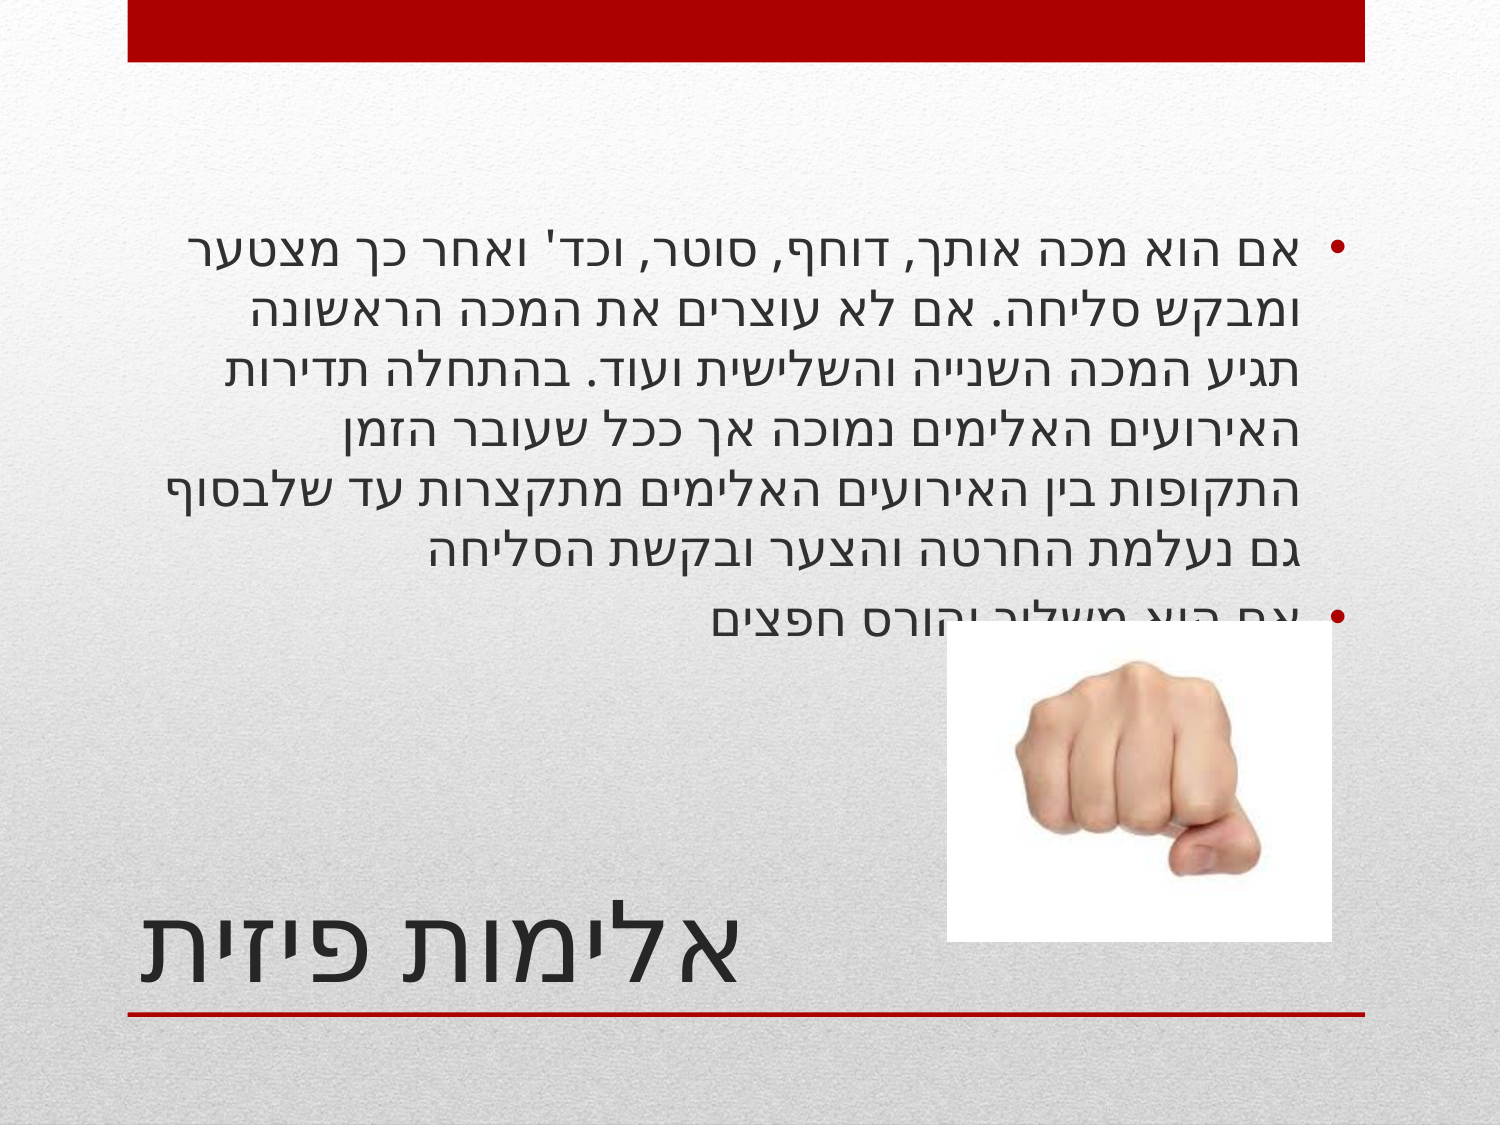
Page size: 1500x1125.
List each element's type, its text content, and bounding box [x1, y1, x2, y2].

list אם הוא מכה אותך, דוחף, סוטר, וכד' ואחר כך מצטער ומבקש סליחה. אם לא עוצרים את המכה הראשונה תגיע המכה השנייה והשלישית ועוד. בהתחלה תדירות האירועים האלימים נמוכה אך ככל שעובר הזמן התקופות בין האירועים האלימים מתקצרות עד שלבסוף גם נעלמת החרטה והצער ובקשת הסליחה אם הוא משליך והורס חפצים [125, 112, 1363, 750]
picture [946, 620, 1333, 943]
title אלימות פיזית [125, 750, 1238, 1013]
